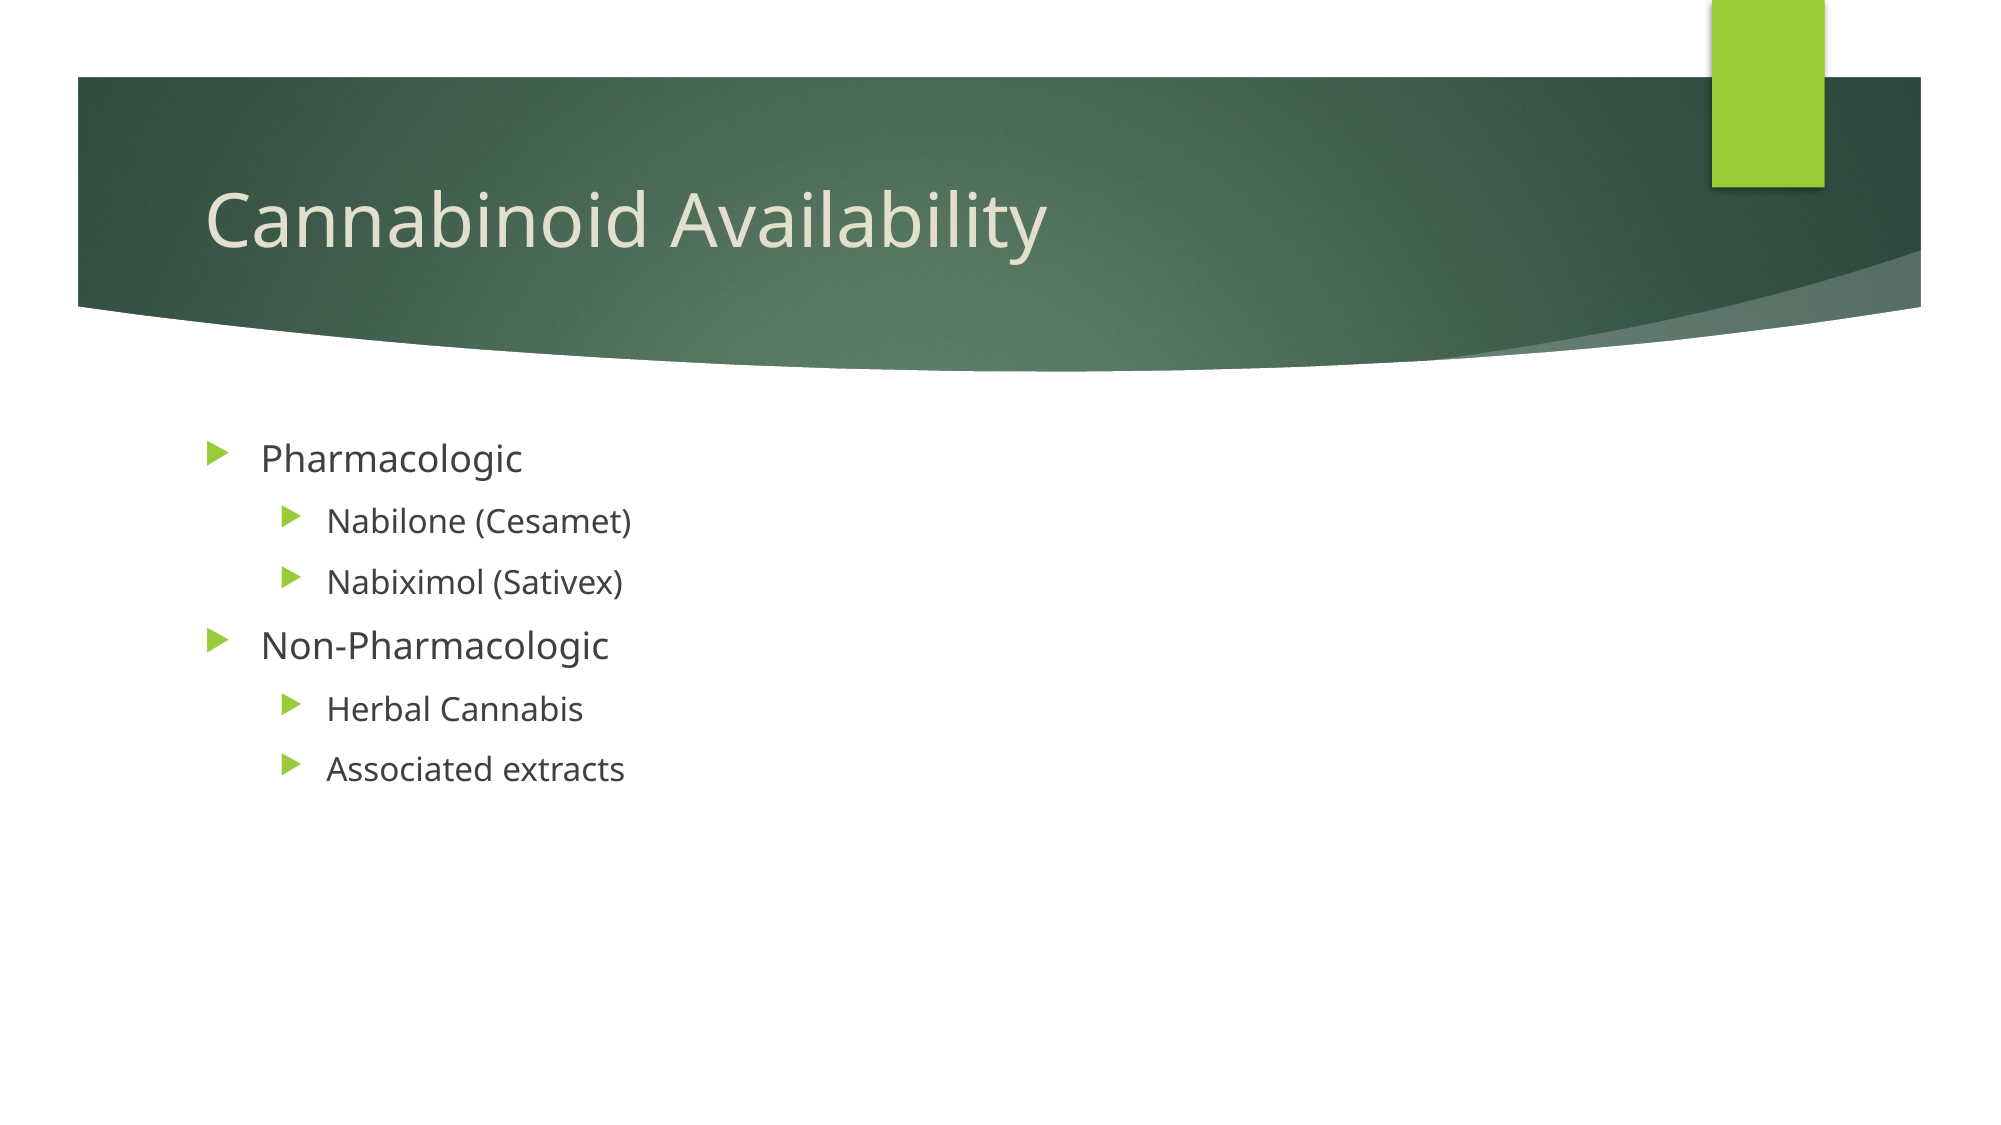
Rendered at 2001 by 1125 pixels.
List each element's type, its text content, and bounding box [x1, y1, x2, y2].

title Cannabinoid Availability [189, 159, 1638, 276]
list Pharmacologic Nabilone (Cesamet) Nabiximol (Sativex) Non-Pharmacologic Herbal Cannabis Associated extracts [189, 427, 1638, 988]
